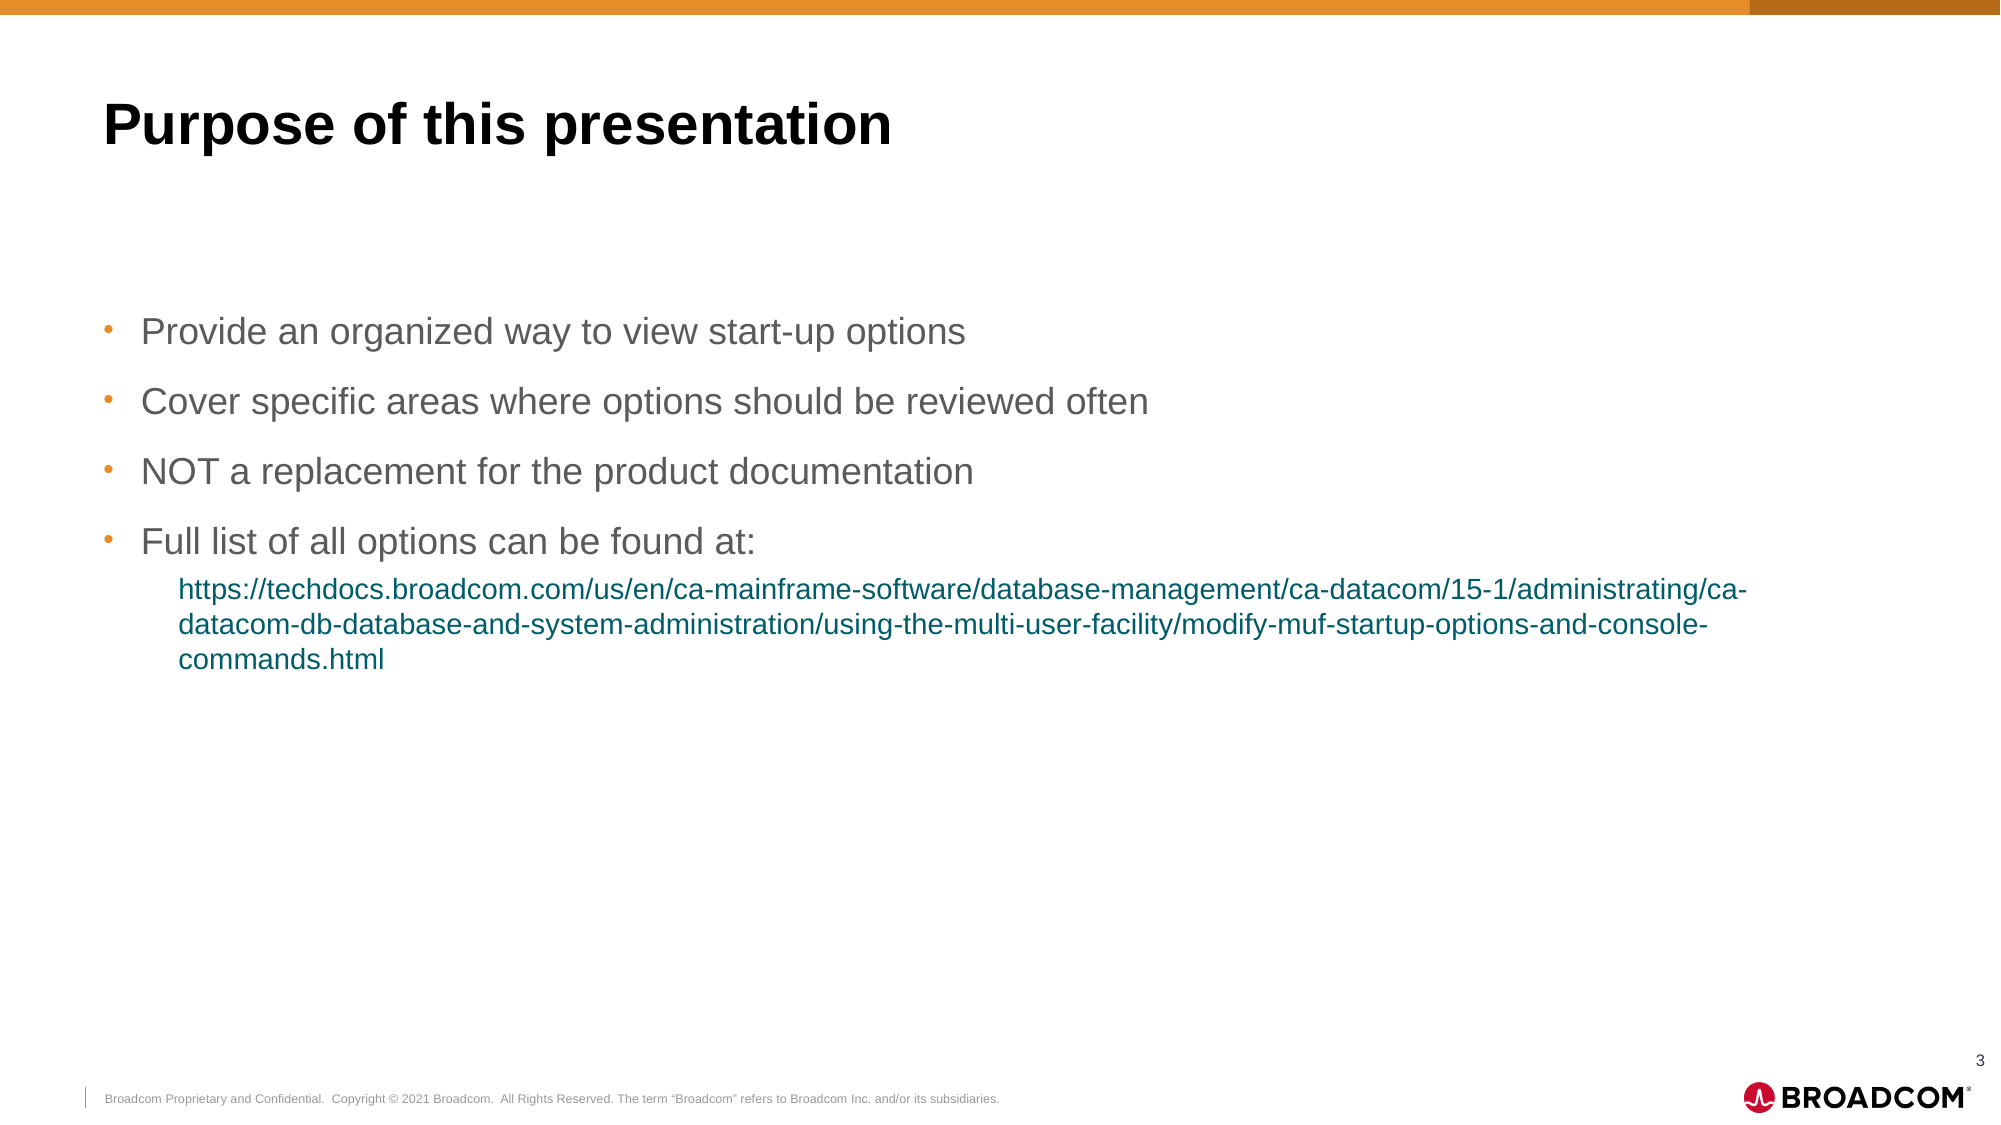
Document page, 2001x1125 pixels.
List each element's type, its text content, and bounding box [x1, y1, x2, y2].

picture [1743, 1080, 1972, 1114]
list Provide an organized way to view start-up options Cover specific areas where options should be reviewed often NOT a replacement for the product documentation Full list of all options can be found at: https://techdocs.broadcom.com/us/en/ca-mainframe-software/database-management/ca-datacom/15-1/administrating/ca-datacom-db-database-and-system-administration/using-the-multi-user-facility/modify-muf-startup-options-and-console-commands.html [88, 299, 1814, 1014]
title Purpose of this presentation [88, 44, 1925, 208]
slide_number 3 [1919, 1035, 2000, 1085]
